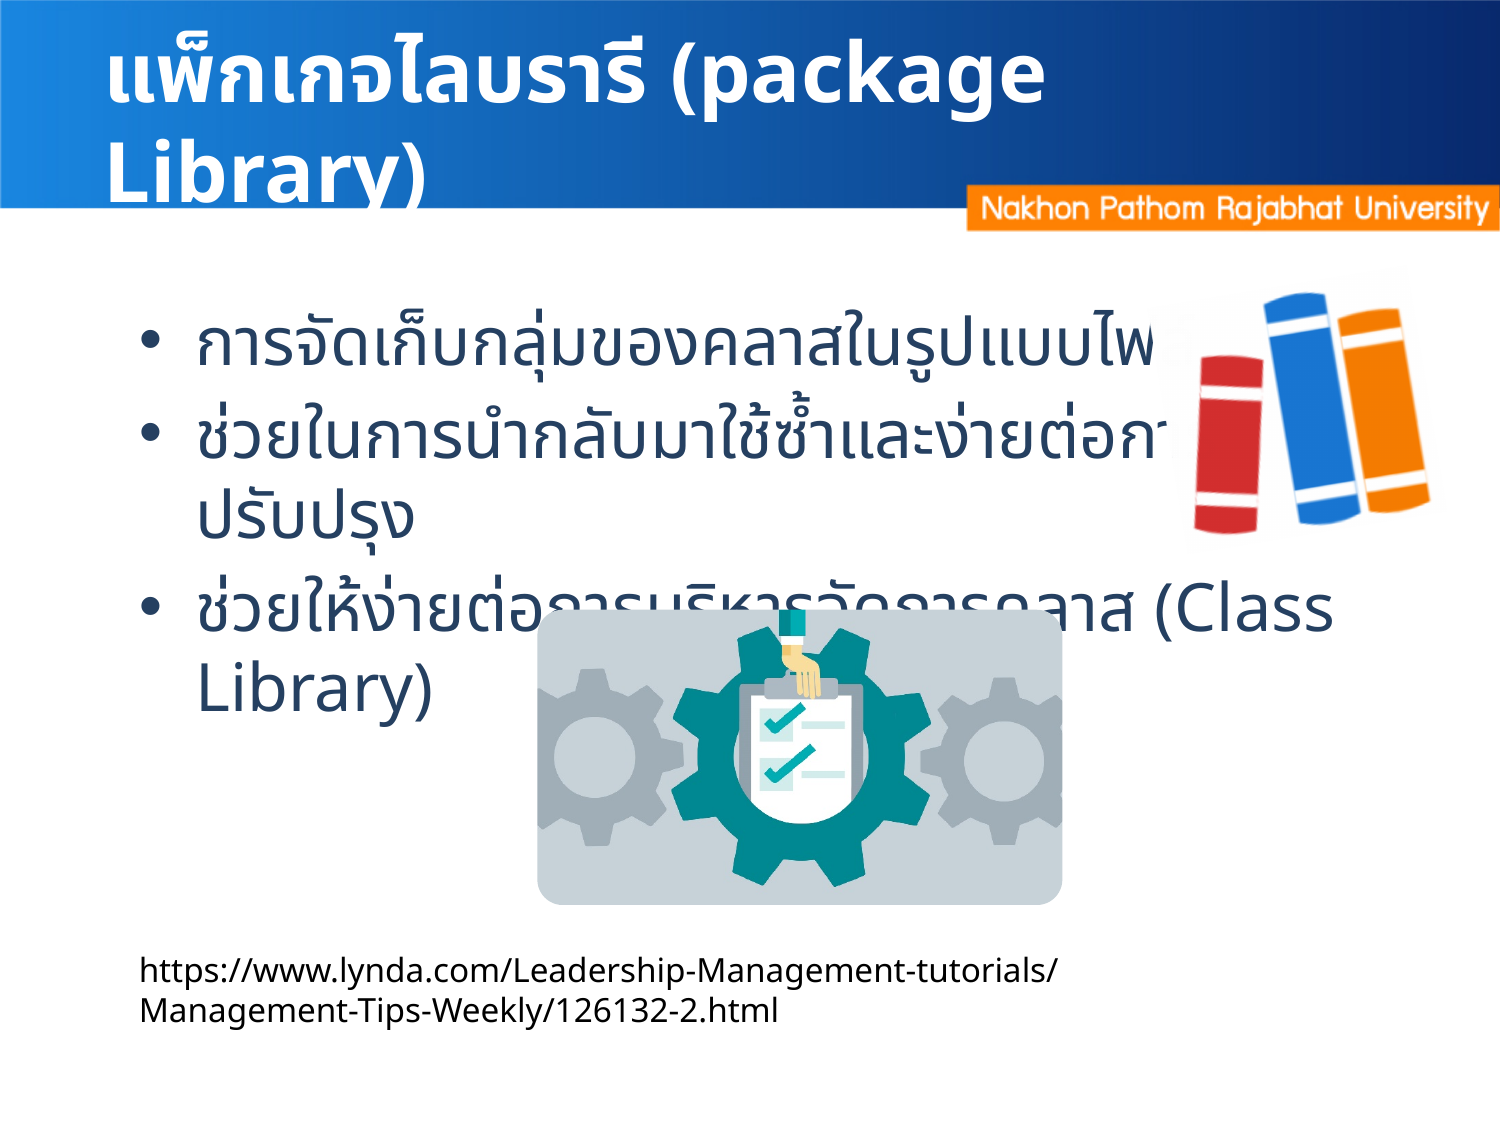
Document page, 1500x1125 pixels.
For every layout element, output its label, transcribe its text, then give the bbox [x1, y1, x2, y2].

text_box https://www.lynda.com/Leadership-Management-tutorials/Management-Tips-Weekly/126132-2.html [123, 942, 1176, 1037]
picture [0, 0, 1500, 1125]
list การจัดเก็บกลุ่มของคลาสในรูปแบบไฟล์ ช่วยในการนำกลับมาใช้ซ้ำและง่ายต่อการปรับปรุง ช่วยให้ง่ายต่อการบริหารจัดการคลาส (Class Library) [123, 290, 1376, 1000]
title แพ็กเกจไลบรารี (package Library) [88, 66, 1341, 173]
